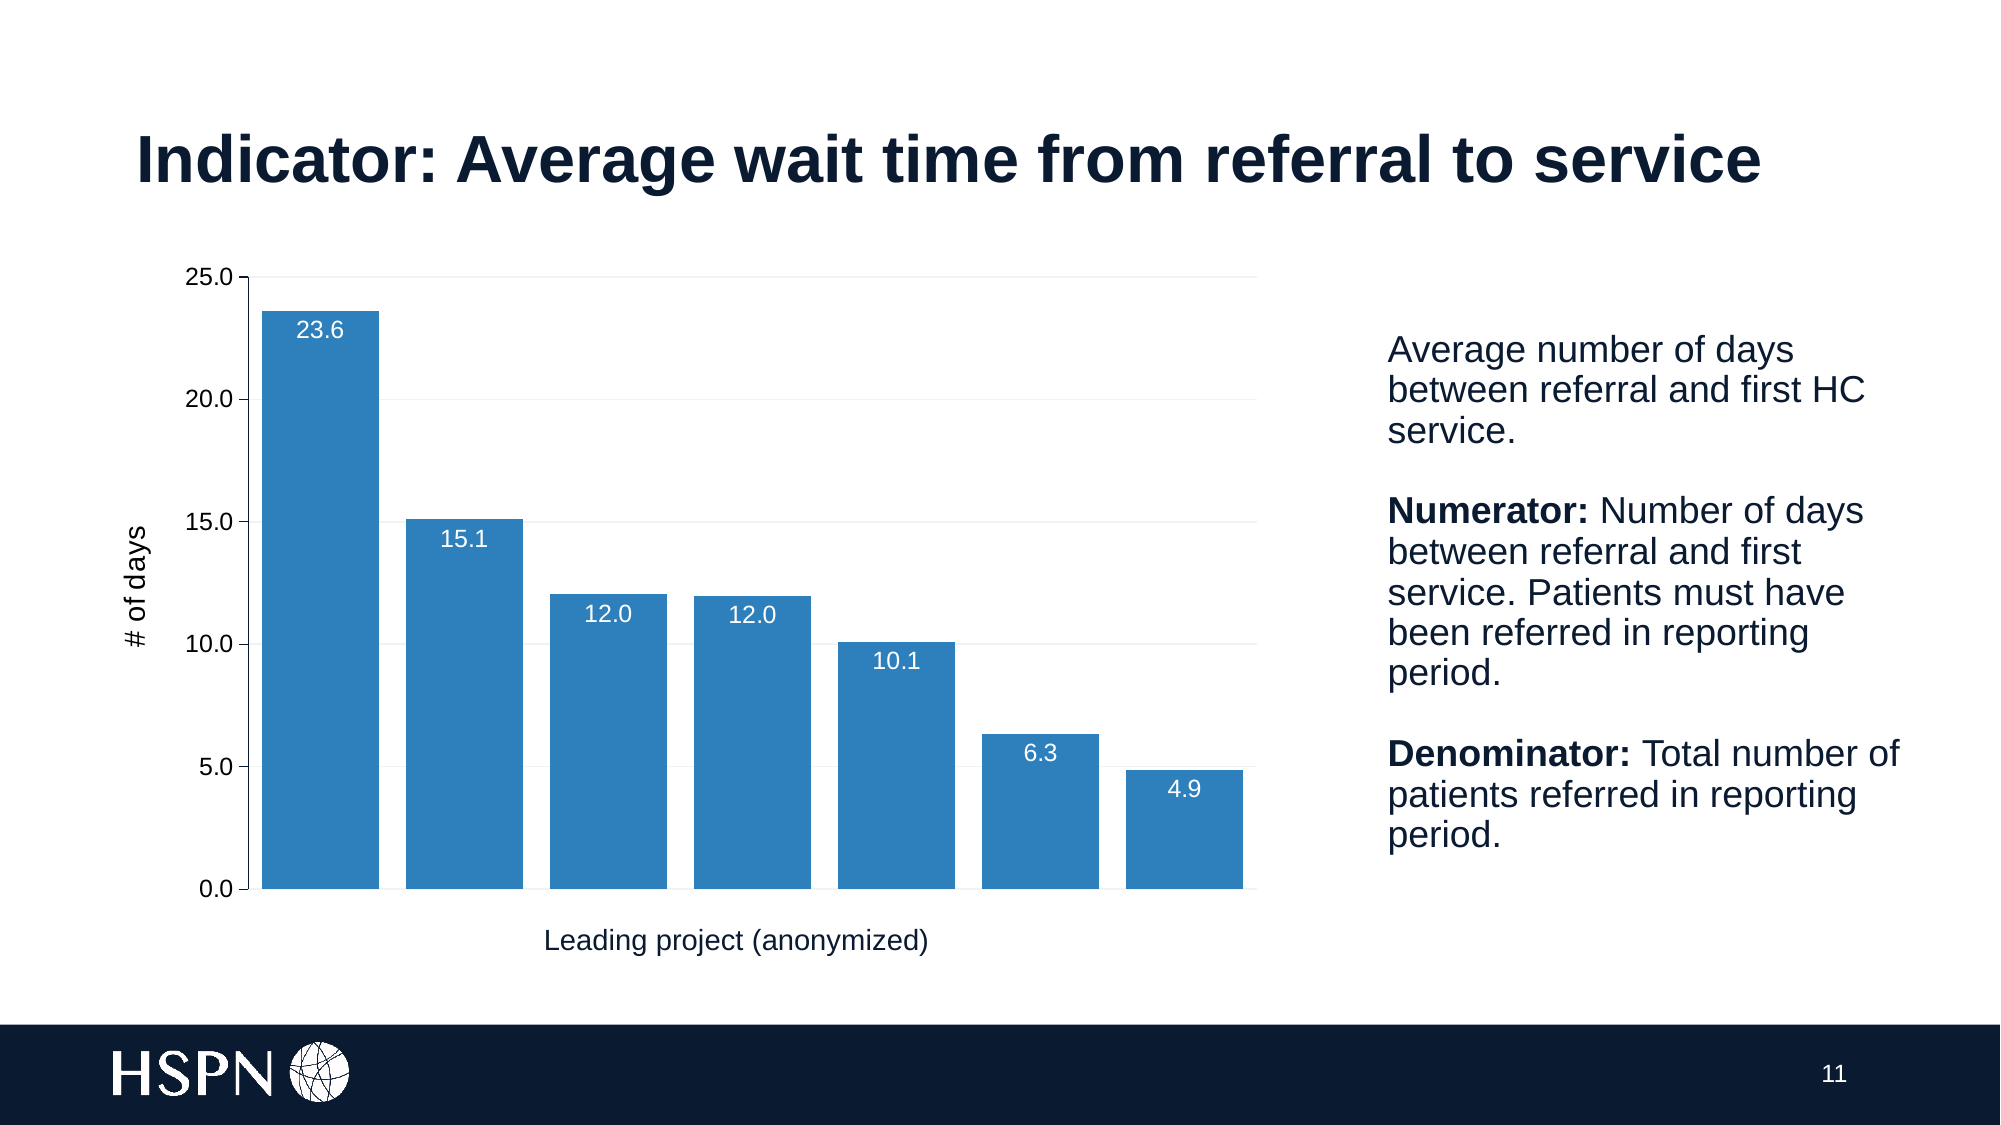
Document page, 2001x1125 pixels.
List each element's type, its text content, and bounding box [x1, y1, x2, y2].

text_box Average number of days between referral and first HC service. Numerator: Number of days between referral and first service. Patients must have been referred in reporting period. Denominator: Total number of patients referred in reporting period. [1372, 282, 1918, 621]
text_box Leading project (anonymized) [529, 918, 1097, 991]
chart [82, 241, 1290, 909]
slide_number 11 [1412, 1042, 1863, 1103]
picture [113, 1042, 349, 1102]
text_box Indicator: Average wait time from referral to service [121, 45, 1879, 242]
